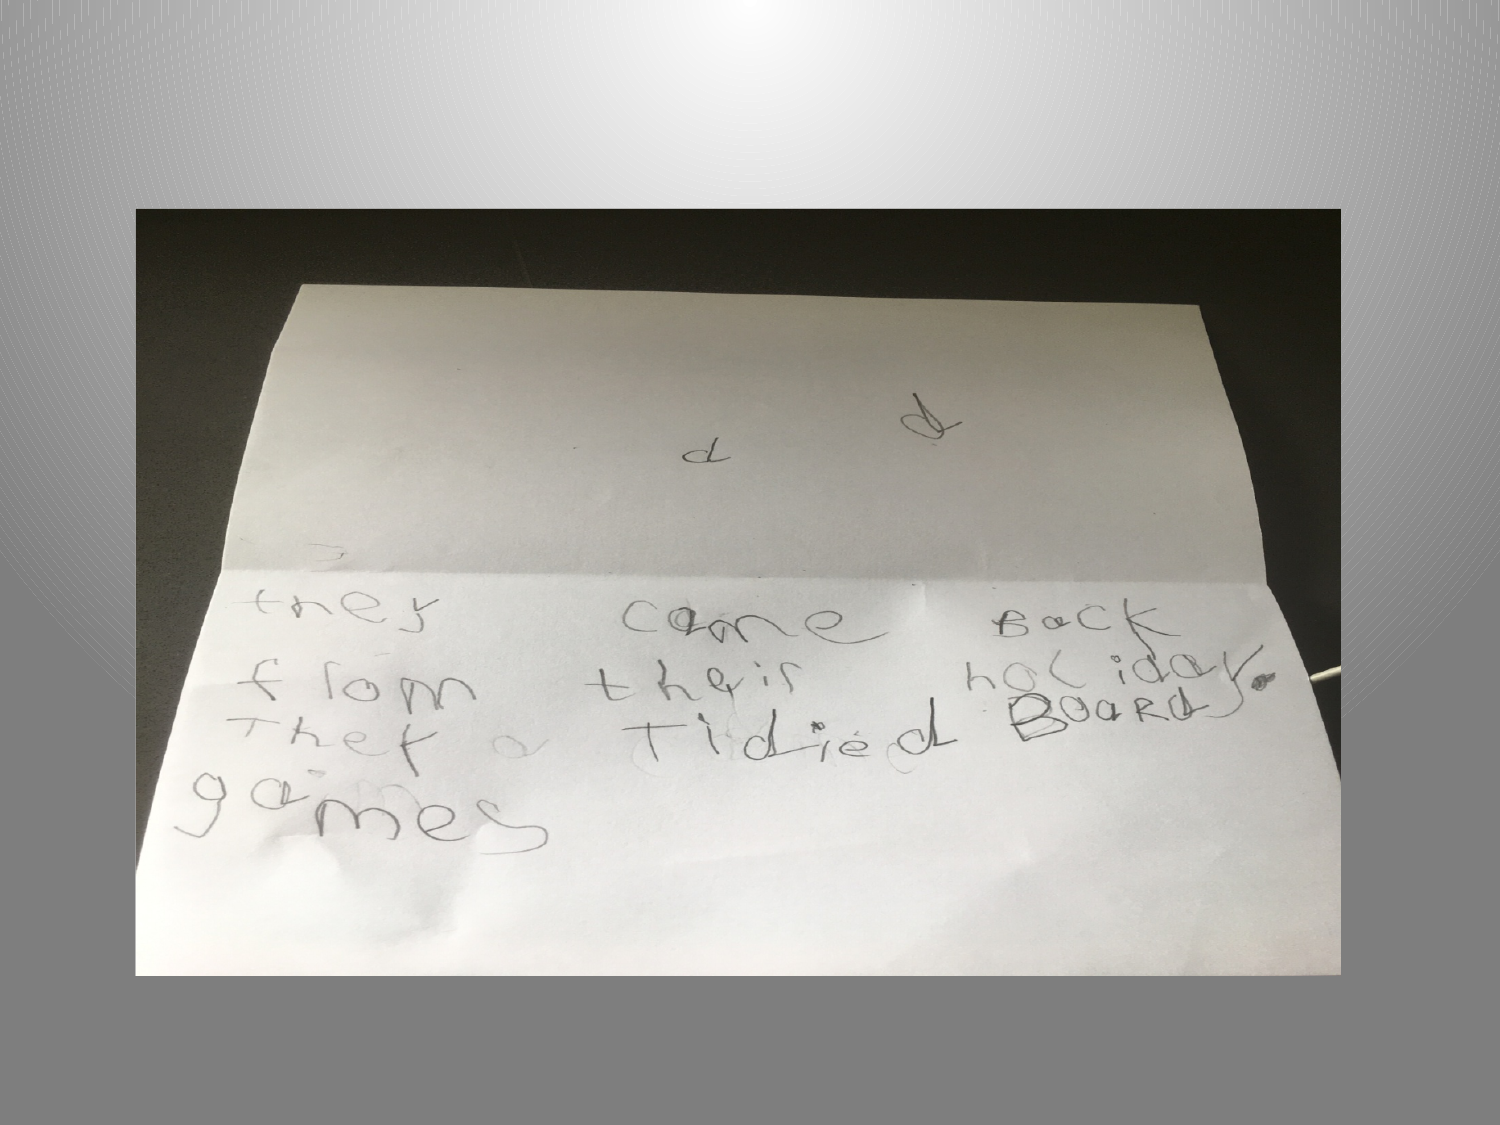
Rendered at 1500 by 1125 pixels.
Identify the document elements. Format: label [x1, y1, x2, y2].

picture [137, 0, 1340, 1125]
